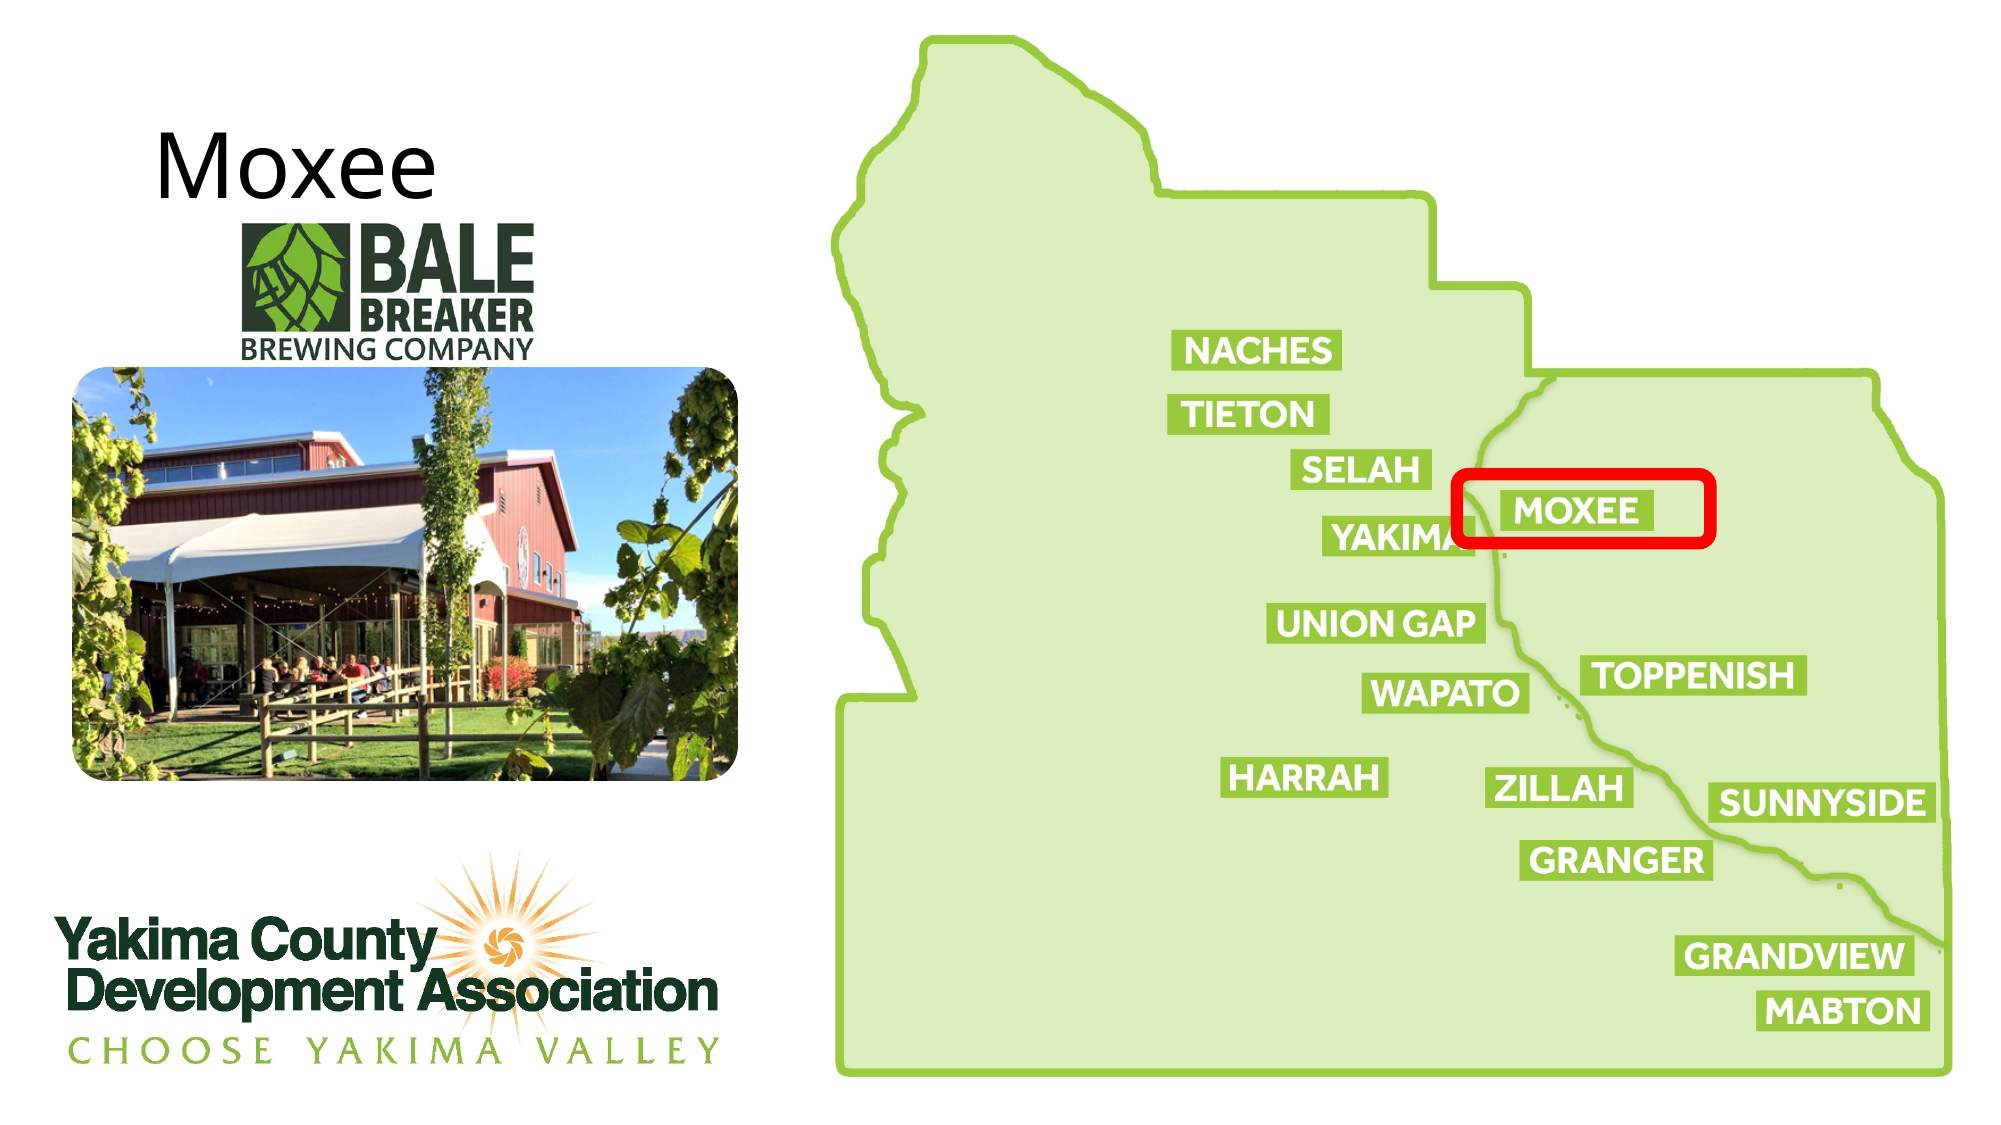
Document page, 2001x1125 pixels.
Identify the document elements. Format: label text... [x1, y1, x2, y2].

picture [51, 845, 723, 1066]
title Moxee [137, 59, 814, 278]
picture [814, 35, 1962, 1077]
picture [72, 218, 738, 782]
